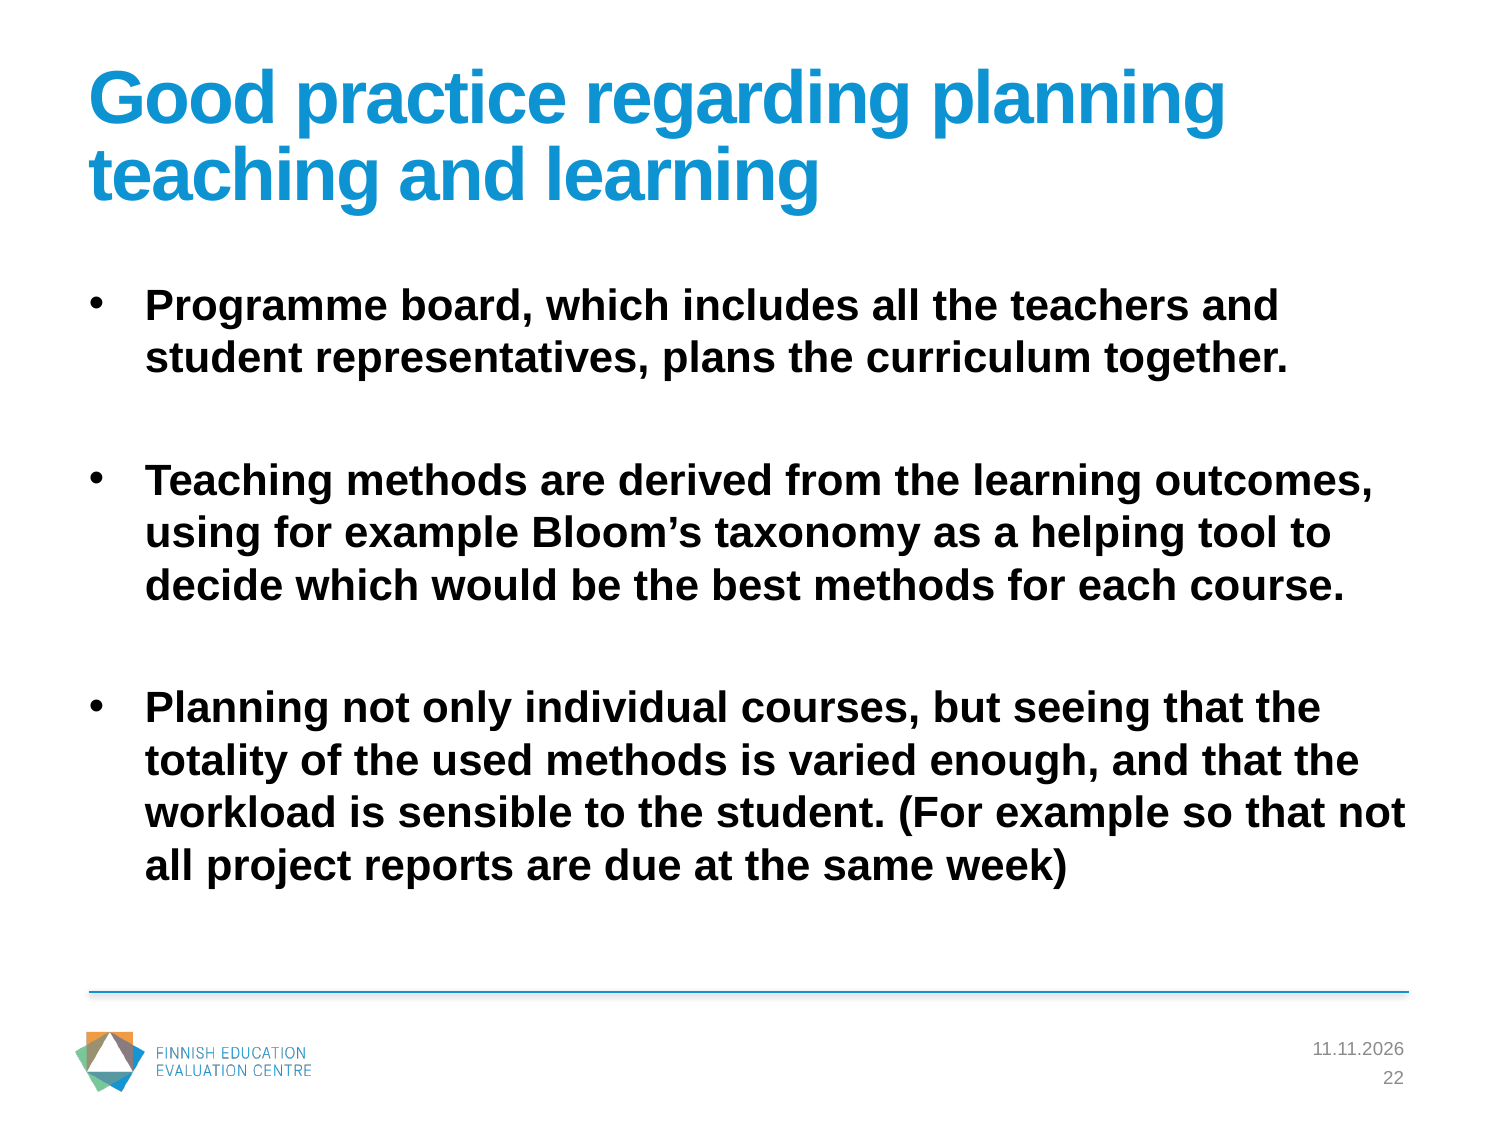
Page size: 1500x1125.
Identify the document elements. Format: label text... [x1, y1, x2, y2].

picture [28, 991, 358, 1125]
list Programme board, which includes all the teachers and student representatives, plans the curriculum together. Teaching methods are derived from the learning outcomes, using for example Bloom’s taxonomy as a helping tool to decide which would be the best methods for each course. Planning not only individual courses, but seeing that the totality of the used methods is varied enough, and that the workload is sensible to the student. (For example so that not all project reports are due at the same week) [88, 276, 1409, 974]
title Good practice regarding planning teaching and learning [88, 62, 1409, 259]
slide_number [810, 1033, 1405, 1063]
slide_number 22 [810, 1063, 1405, 1091]
